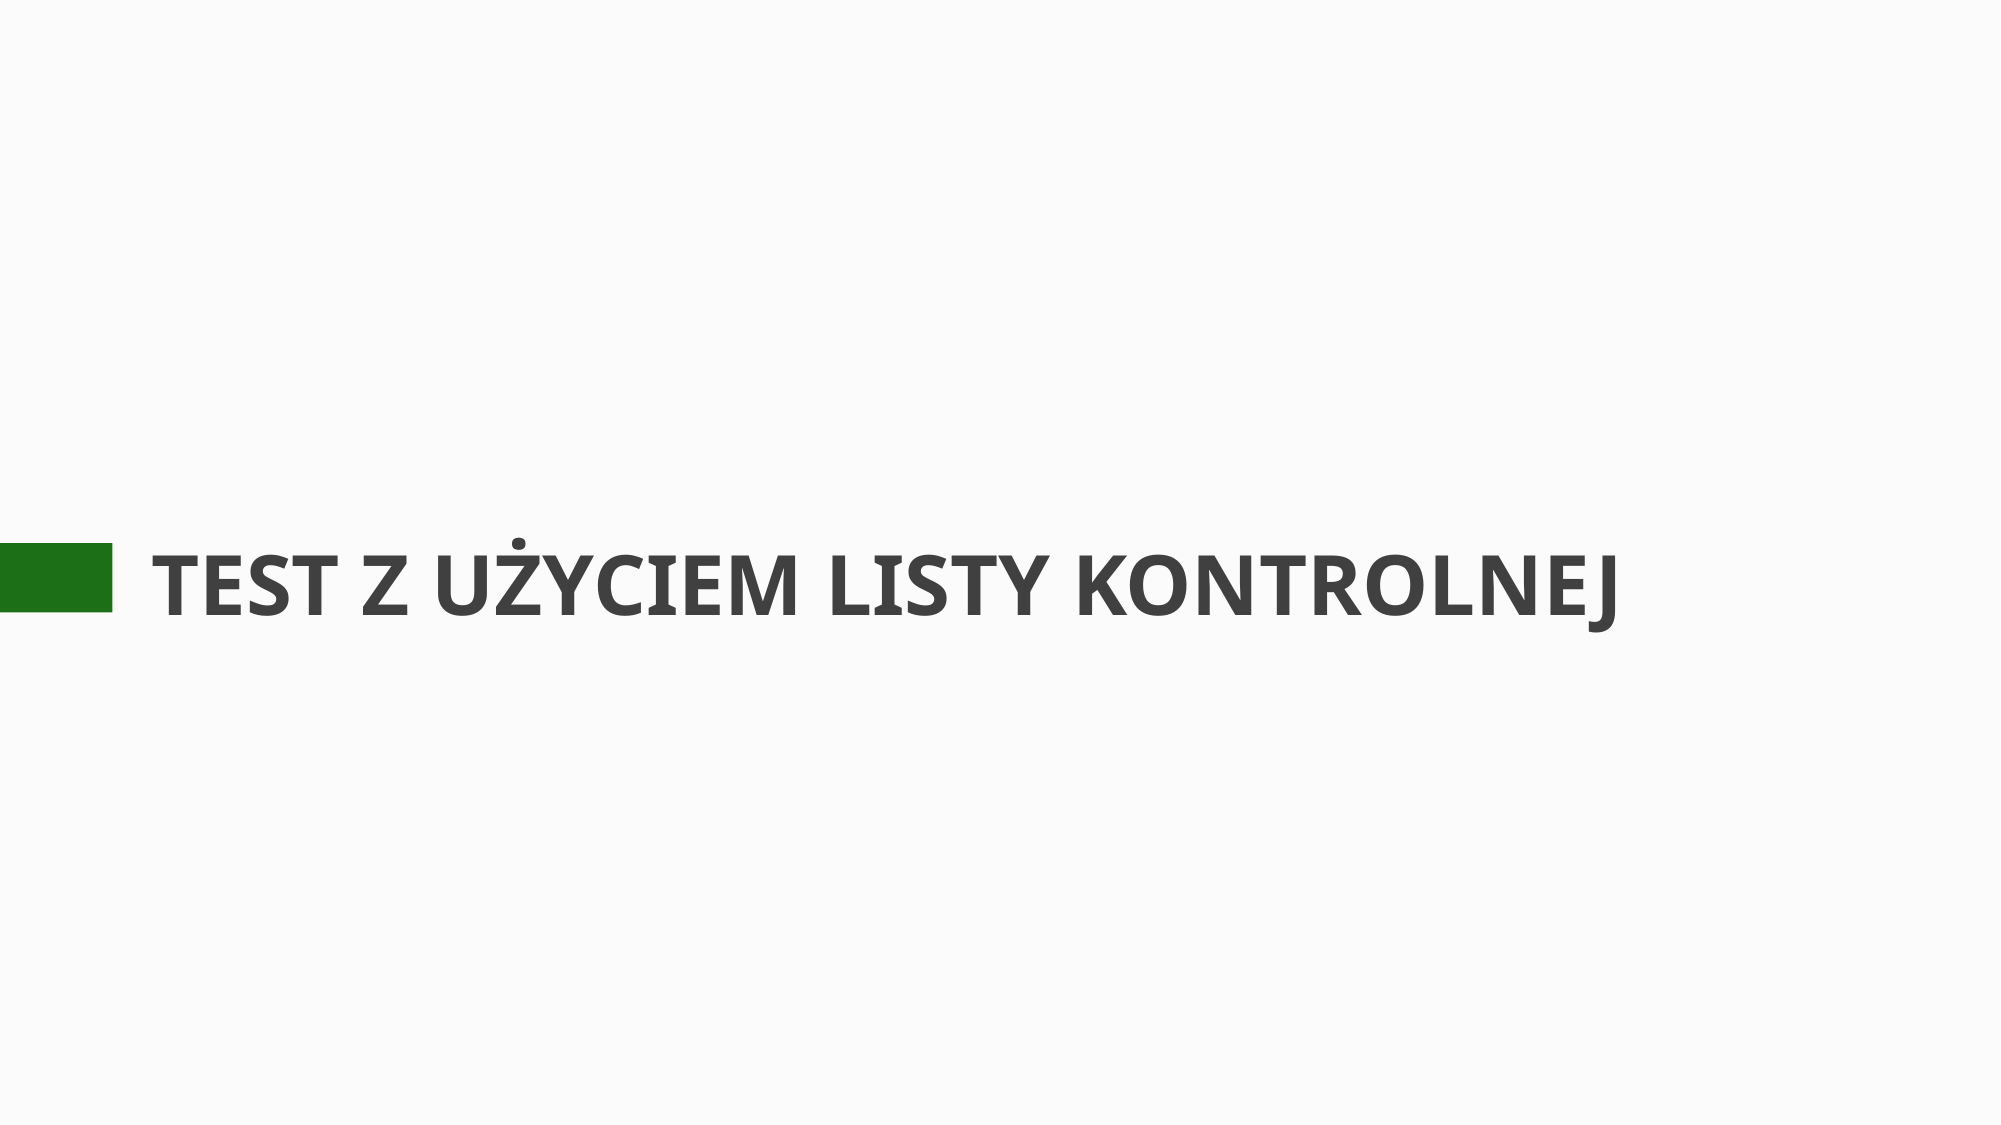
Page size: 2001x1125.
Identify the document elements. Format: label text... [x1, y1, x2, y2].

title TEST Z UŻYCIEM LISTY KONTROLNEJ [136, 514, 1862, 882]
